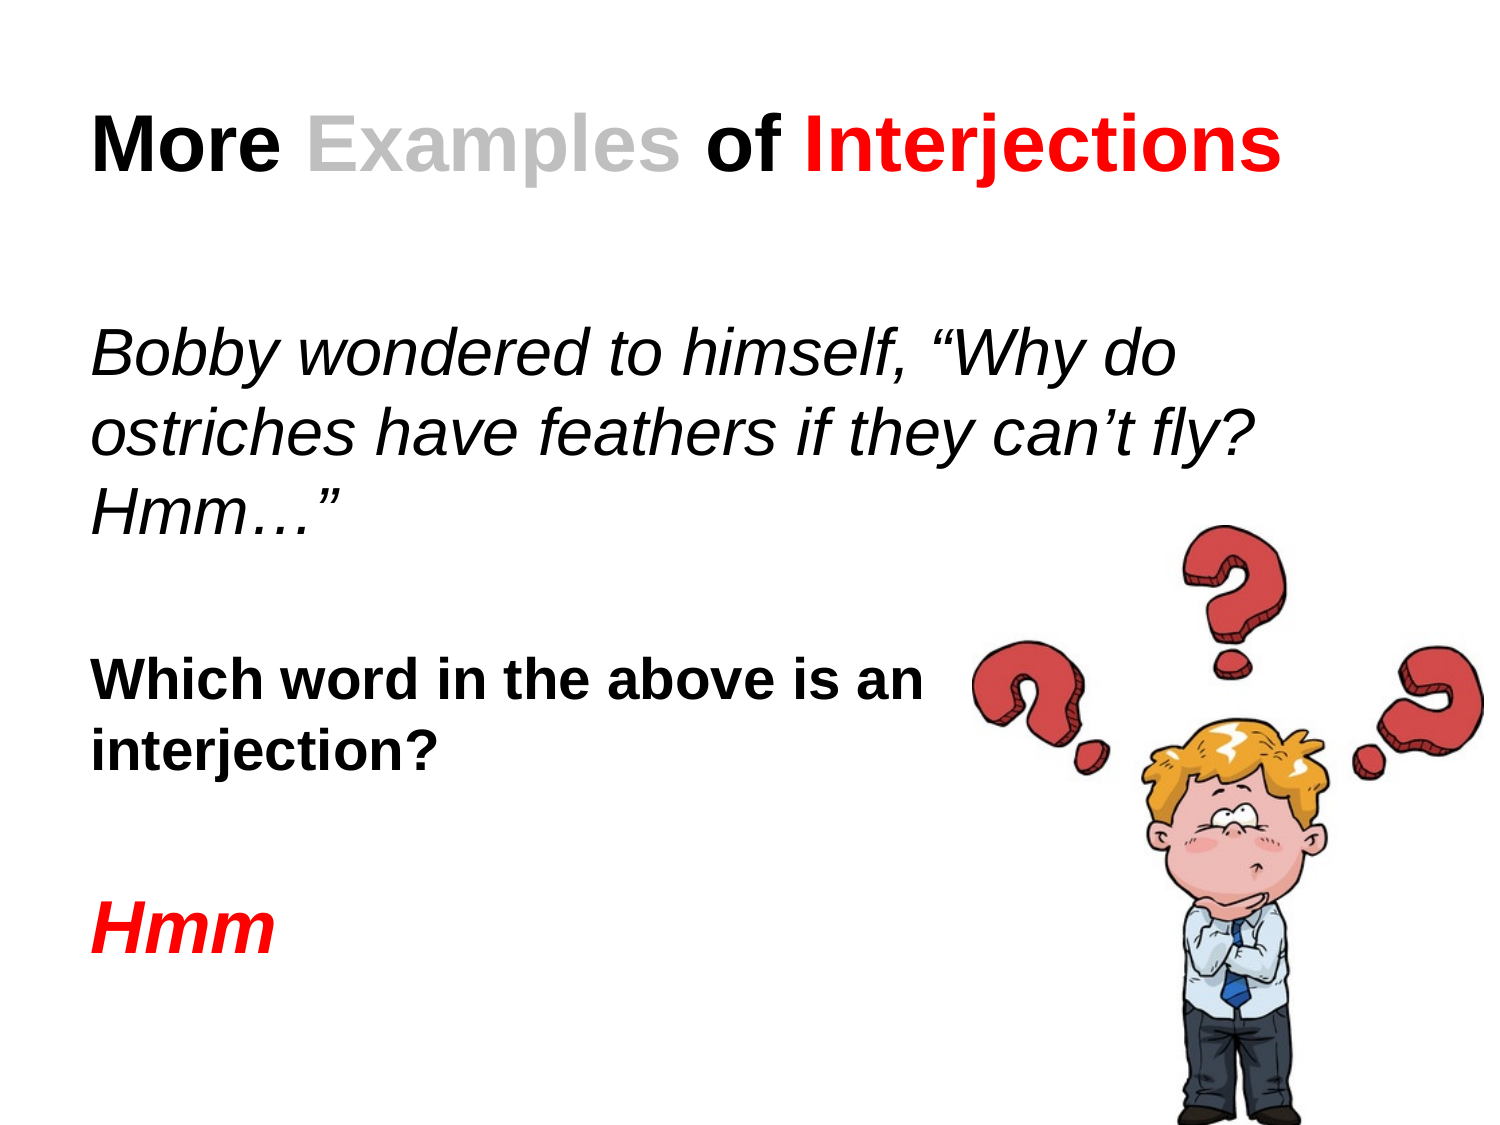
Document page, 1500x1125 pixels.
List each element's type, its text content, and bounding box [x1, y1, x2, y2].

picture [972, 525, 1484, 1125]
list Bobby wondered to himself, “Why do ostriches have feathers if they can’t fly? Hmm…” Which word in the above is an interjection? Hmm [75, 262, 1425, 1125]
title More Examples of Interjections [75, 45, 1425, 233]
